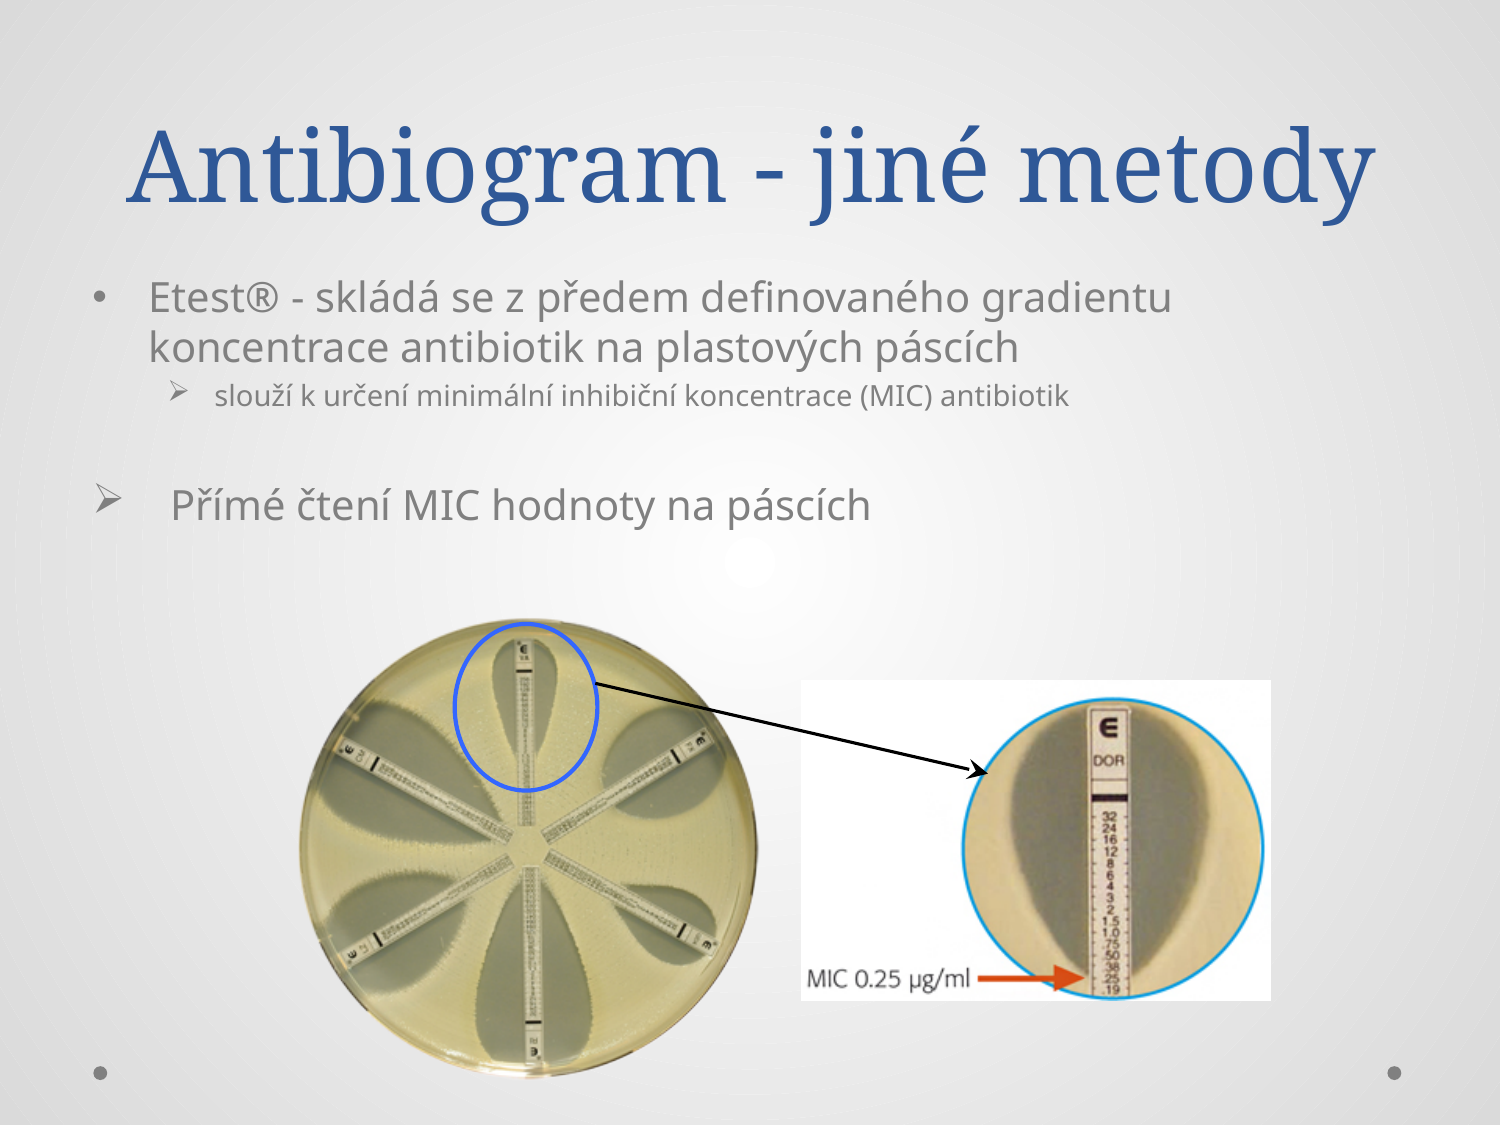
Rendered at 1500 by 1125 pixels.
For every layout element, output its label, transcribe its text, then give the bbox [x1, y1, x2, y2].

picture [800, 680, 1271, 1002]
picture [293, 612, 764, 1085]
list Etest® - skládá se z předem definovaného gradientu koncentrace antibiotik na plastových páscích slouží k určení minimální inhibiční koncentrace (MIC) antibiotik Přímé čtení MIC hodnoty na páscích [77, 263, 1428, 1007]
title Antibiogram - jiné metody [76, 42, 1427, 231]
